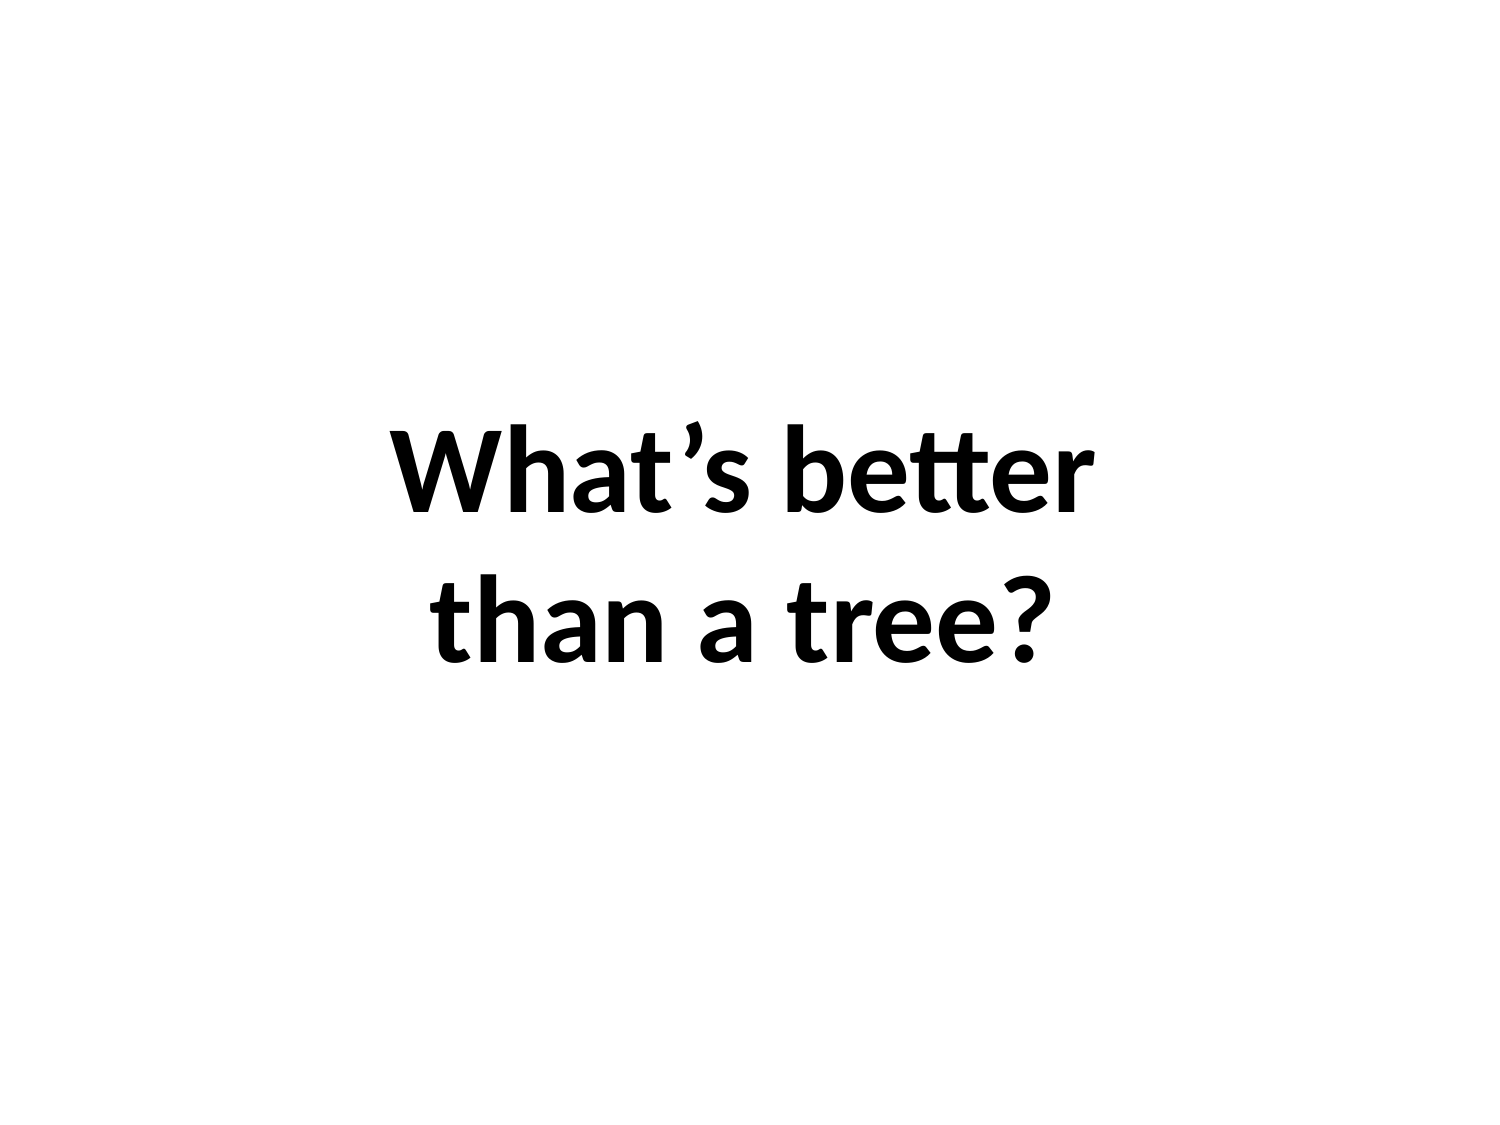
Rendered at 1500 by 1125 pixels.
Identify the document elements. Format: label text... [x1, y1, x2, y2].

title What’s better than a tree? [150, 337, 1338, 738]
